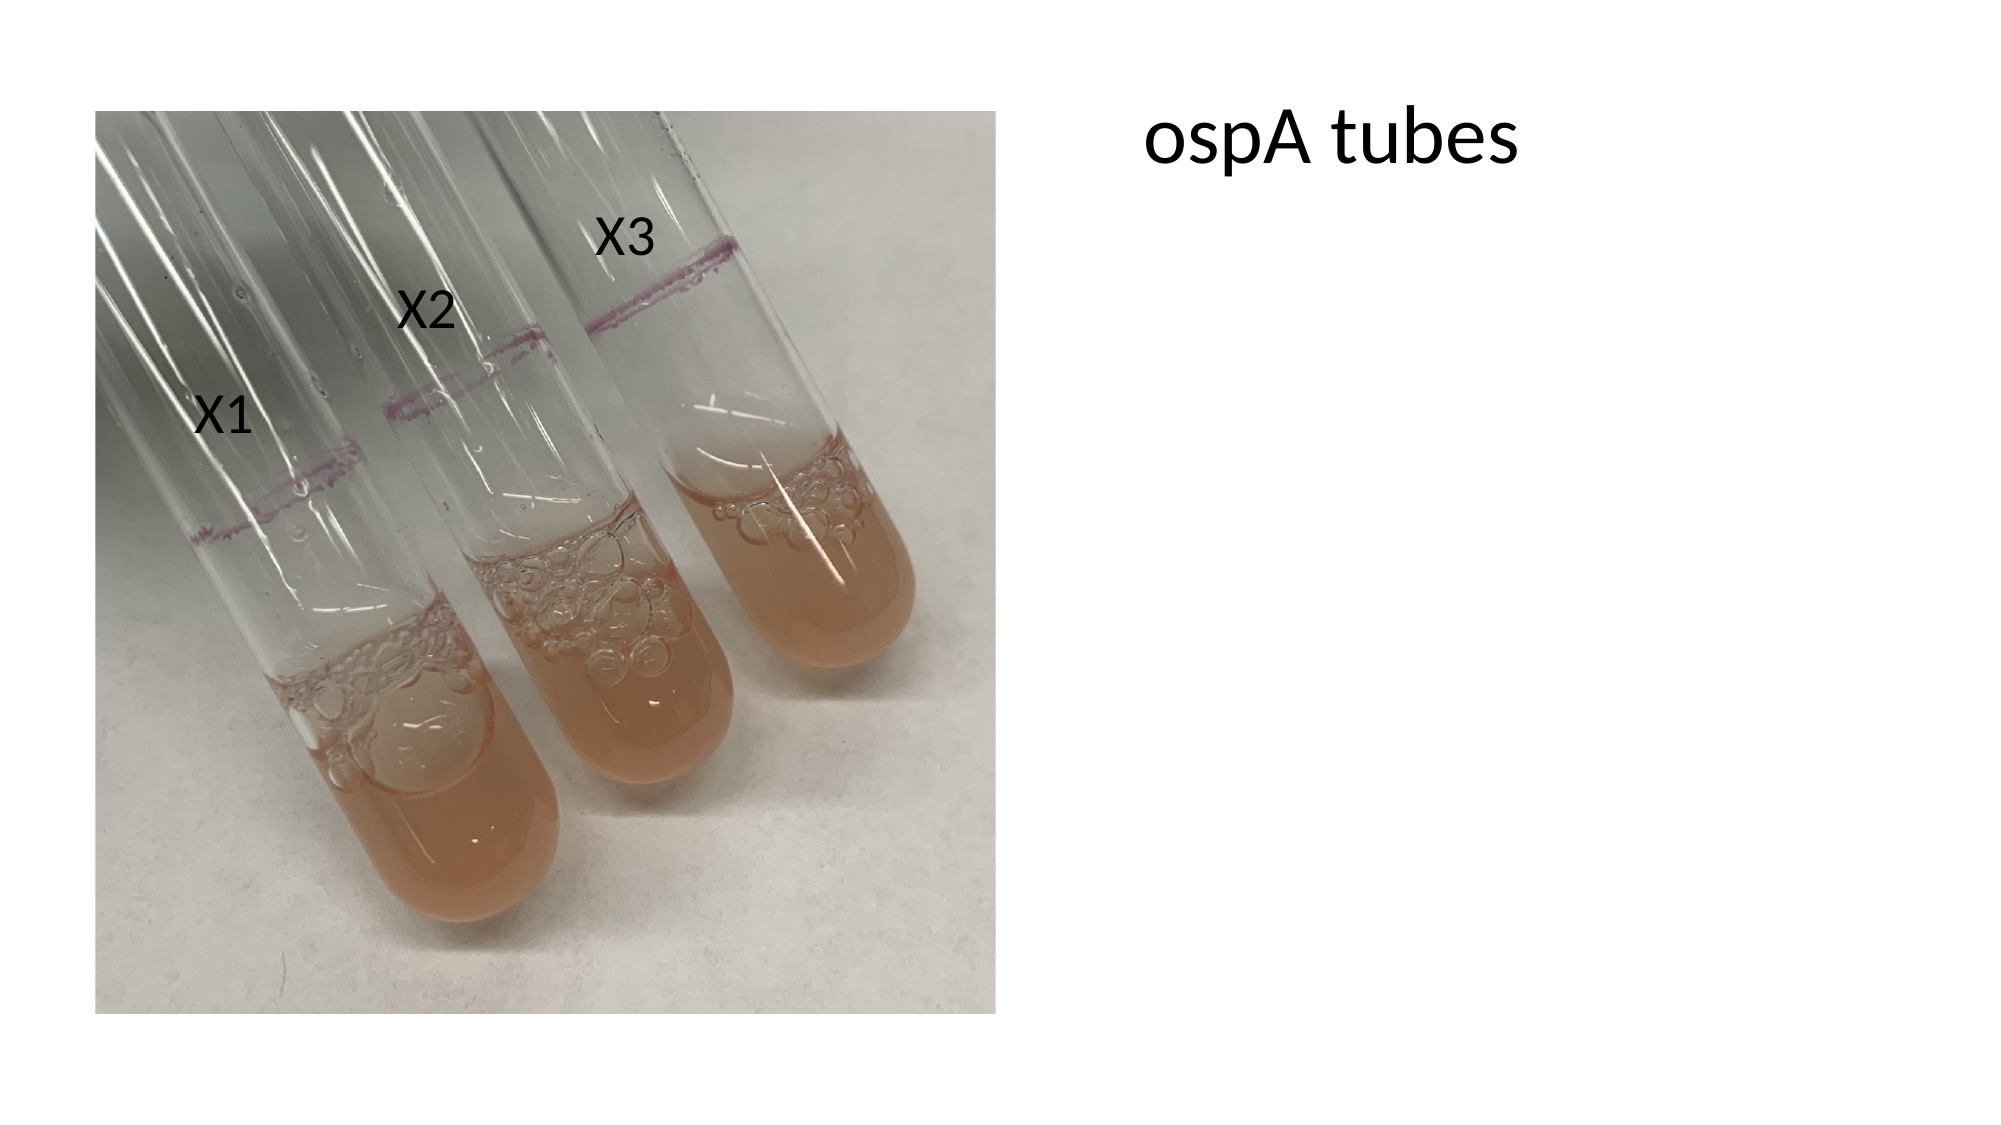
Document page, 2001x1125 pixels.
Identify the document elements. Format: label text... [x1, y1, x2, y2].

picture [94, 111, 996, 1014]
text_box ospA tubes [1128, 73, 1535, 189]
